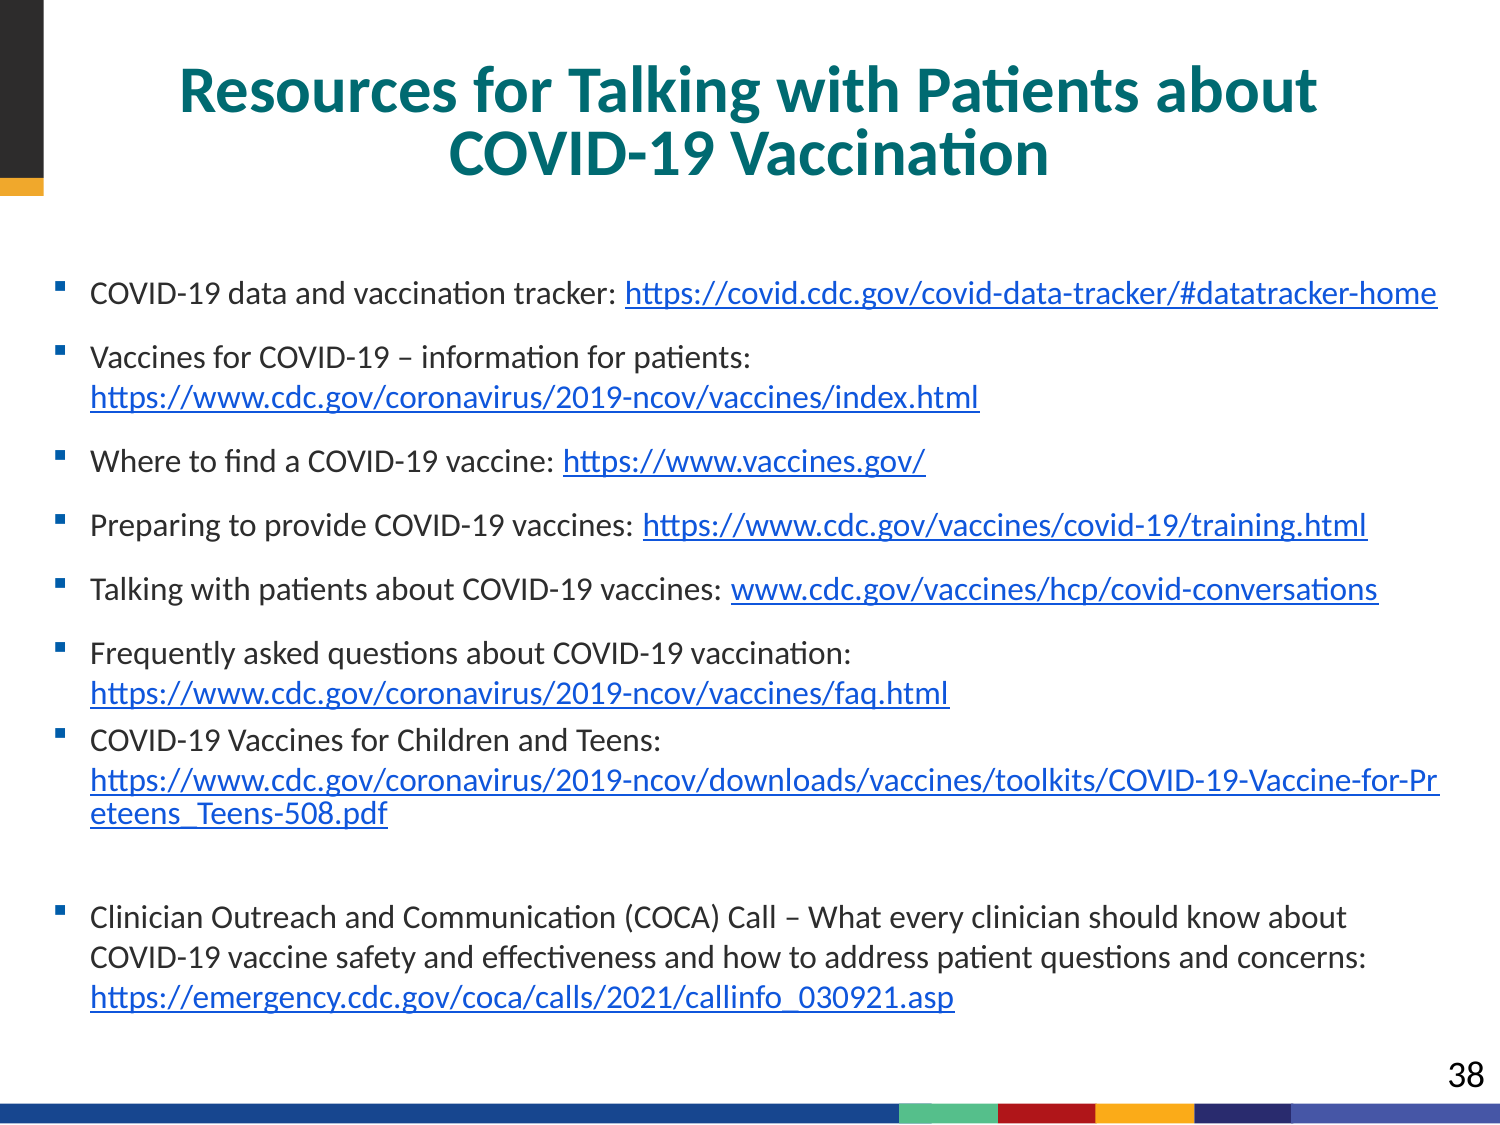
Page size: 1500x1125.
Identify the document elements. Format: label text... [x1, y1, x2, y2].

title Resources for Talking with Patients about COVID-19 Vaccination [75, 45, 1425, 196]
list COVID-19 data and vaccination tracker: https://covid.cdc.gov/covid-data-tracker/#datatracker-home Vaccines for COVID-19 – information for patients: https://www.cdc.gov/coronavirus/2019-ncov/vaccines/index.html Where to find a COVID-19 vaccine: https://www.vaccines.gov/ Preparing to provide COVID-19 vaccines: https://www.cdc.gov/vaccines/covid-19/training.html Talking with patients about COVID-19 vaccines: www.cdc.gov/vaccines/hcp/covid-conversations Frequently asked questions about COVID-19 vaccination: https://www.cdc.gov/coronavirus/2019-ncov/vaccines/faq.html COVID-19 Vaccines for Children and Teens: https://www.cdc.gov/coronavirus/2019-ncov/downloads/vaccines/toolkits/COVID-19-Vaccine-for-Preteens_Teens-508.pdf Clinician Outreach and Communication (COCA) Call – What every clinician should know about COVID-19 vaccine safety and effectiveness and how to address patient questions and concerns: https://emergency.cdc.gov/coca/calls/2021/callinfo_030921.asp [37, 263, 1463, 812]
